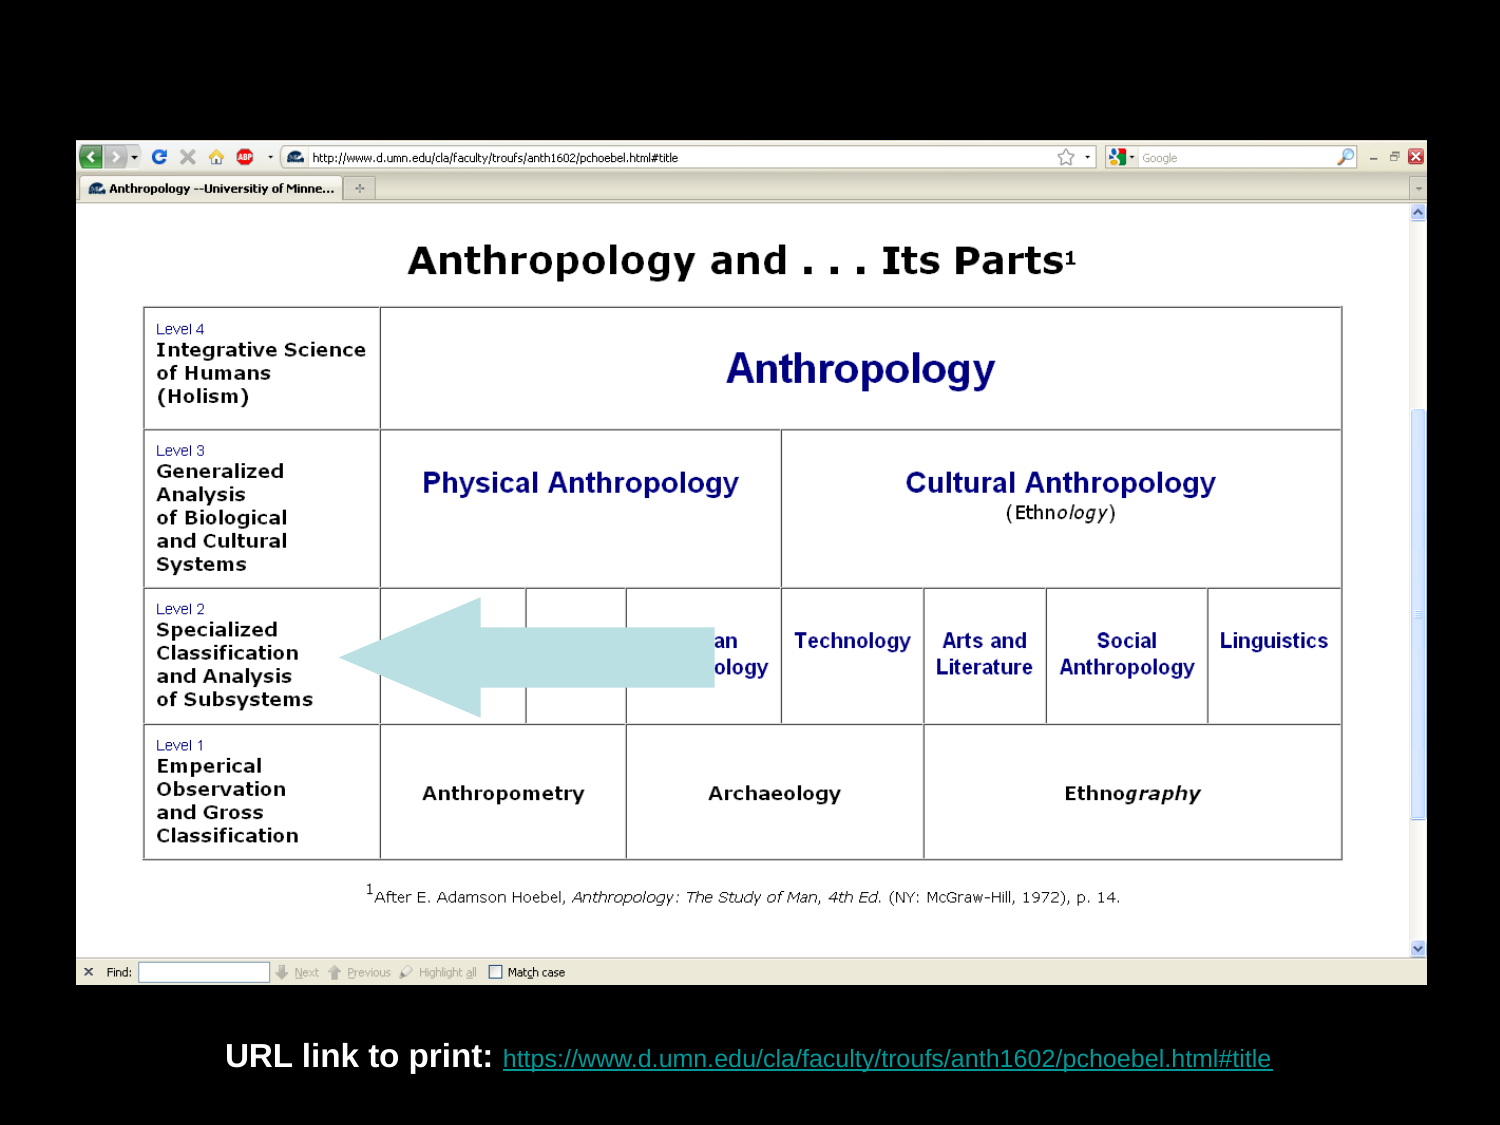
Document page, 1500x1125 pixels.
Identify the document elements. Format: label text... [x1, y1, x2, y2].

picture [75, 140, 1427, 985]
text_box URL link to print: https://www.d.umn.edu/cla/faculty/troufs/anth1602/pchoebel.html#title [170, 1027, 1328, 1082]
